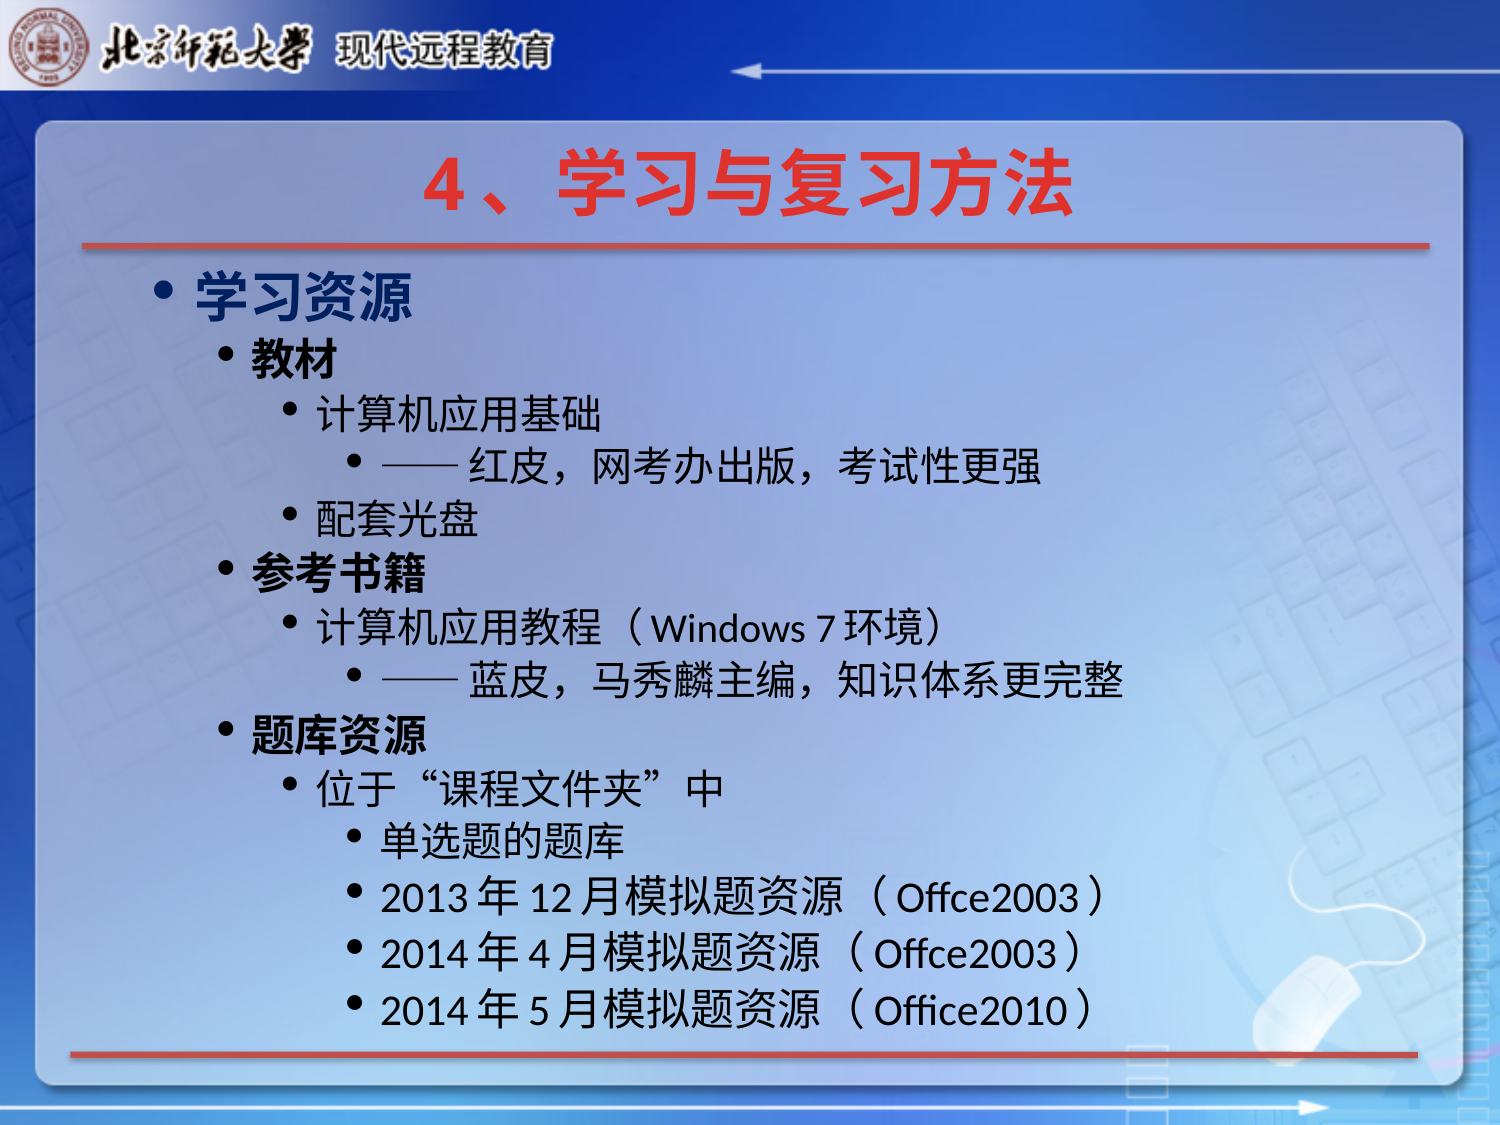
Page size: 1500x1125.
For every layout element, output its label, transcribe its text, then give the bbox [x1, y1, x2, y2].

list 学习资源 教材 计算机应用基础 ——红皮，网考办出版，考试性更强 配套光盘 参考书籍 计算机应用教程（Windows 7环境） ——蓝皮，马秀麟主编，知识体系更完整 题库资源 位于“课程文件夹”中 单选题的题库 2013年12月模拟题资源（Offce2003） 2014年4月模拟题资源（Offce2003） 2014年5月模拟题资源（Office2010） [75, 262, 1425, 1043]
title 4、学习与复习方法 [75, 128, 1425, 233]
picture [0, 0, 1500, 1125]
